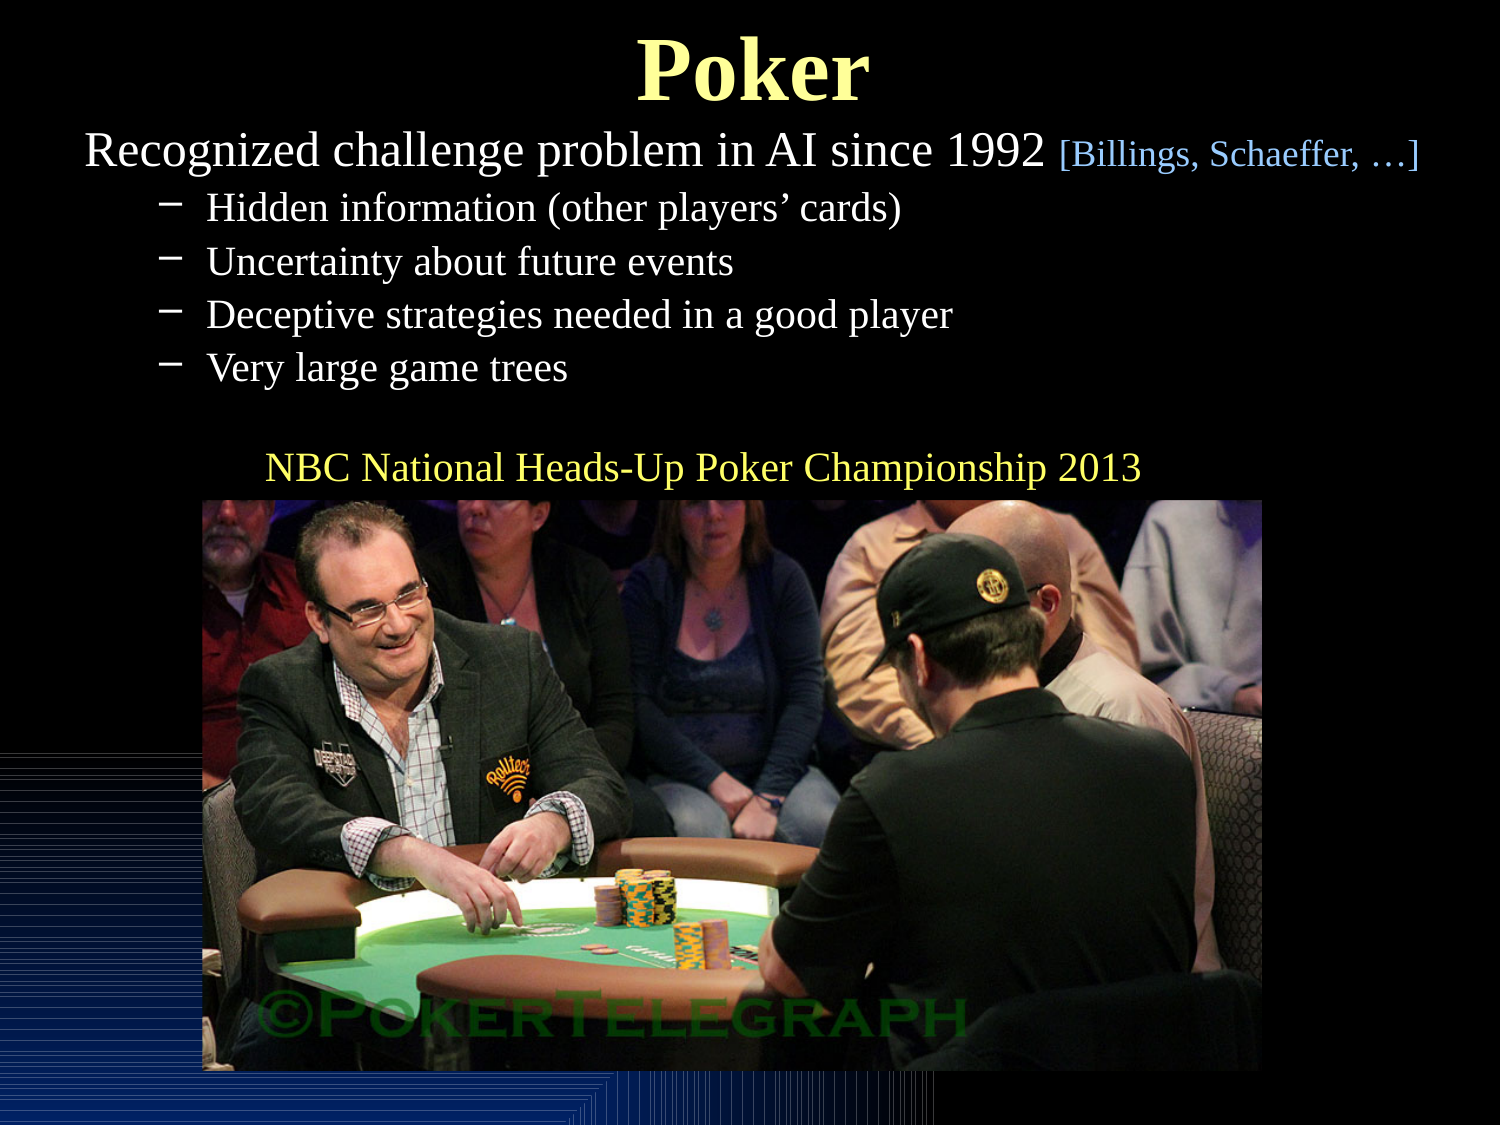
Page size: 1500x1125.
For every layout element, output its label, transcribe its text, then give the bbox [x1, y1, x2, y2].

list Recognized challenge problem in AI since 1992 [Billings, Schaeffer, …] Hidden information (other players’ cards) Uncertainty about future events Deceptive strategies needed in a good player Very large game trees [68, 115, 1468, 506]
title Poker [37, 24, 1471, 103]
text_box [202, 429, 1263, 1071]
